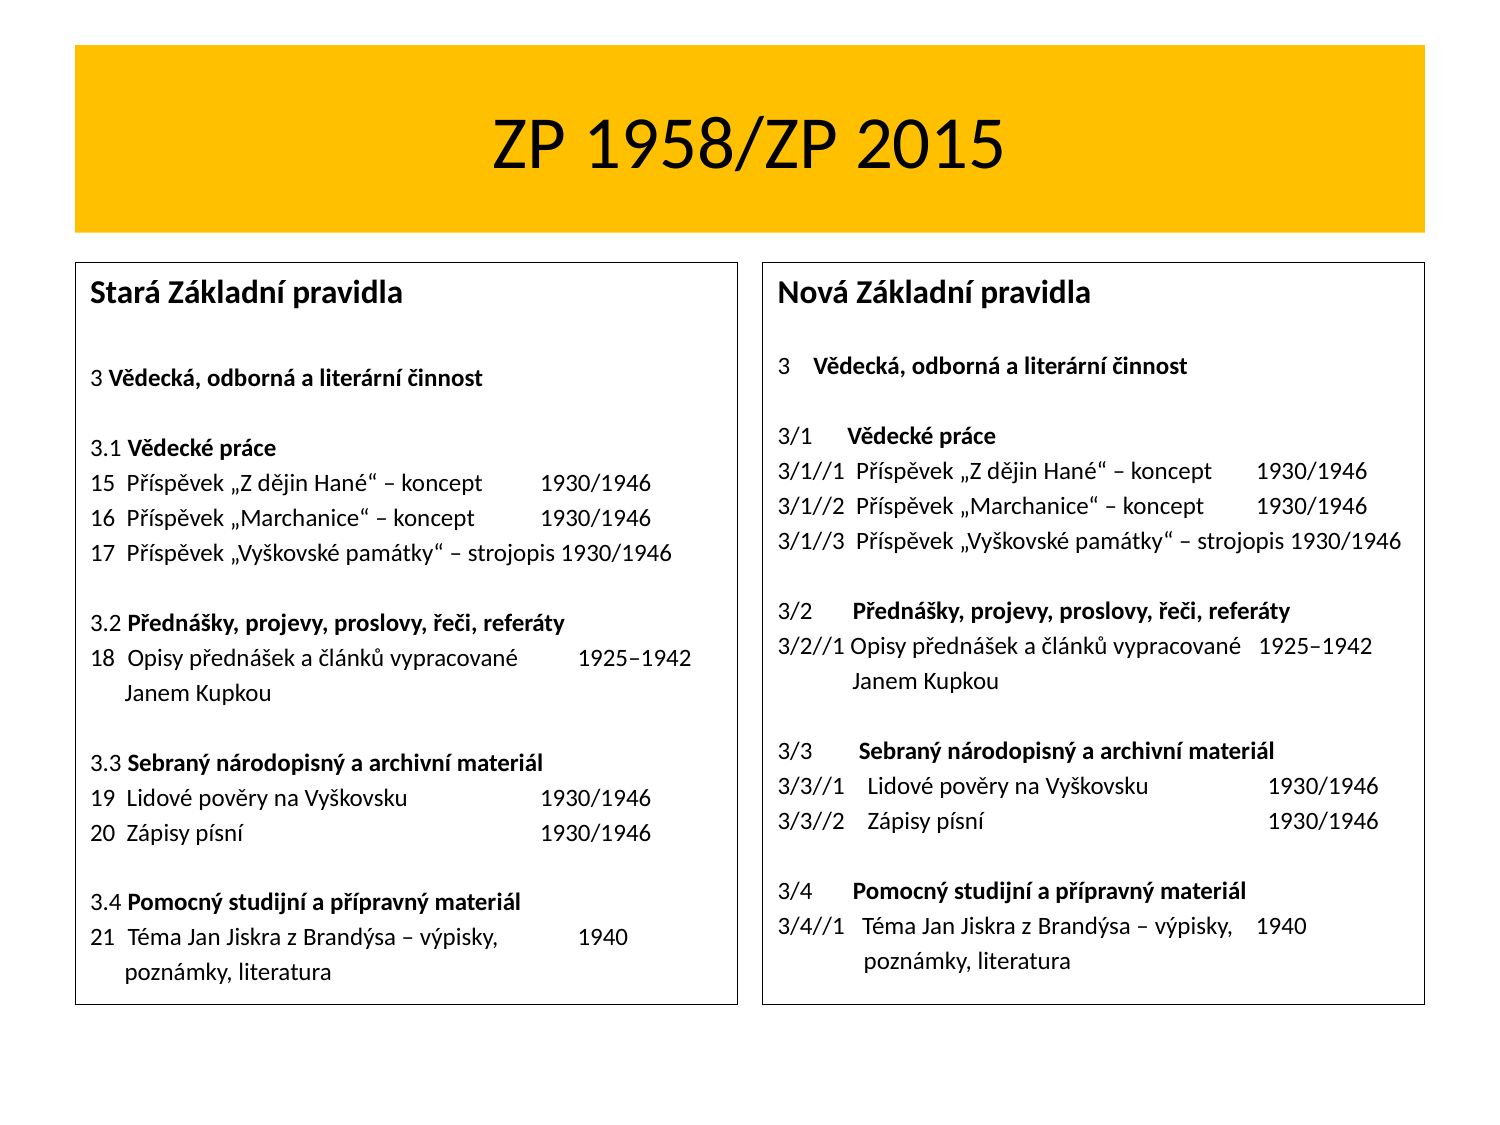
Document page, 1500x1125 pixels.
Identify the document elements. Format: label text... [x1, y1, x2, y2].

list Nová Základní pravidla 3 Vědecká, odborná a literární činnost 3/1 Vědecké práce 3/1//1 Příspěvek „Z dějin Hané“ – koncept 1930/1946 3/1//2 Příspěvek „Marchanice“ – koncept 1930/1946 3/1//3 Příspěvek „Vyškovské památky“ – strojopis 1930/1946 3/2 Přednášky, projevy, proslovy, řeči, referáty 3/2//1 Opisy přednášek a článků vypracované 1925–1942 Janem Kupkou 3/3 Sebraný národopisný a archivní materiál 3/3//1 Lidové pověry na Vyškovsku 1930/1946 3/3//2 Zápisy písní 1930/1946 3/4 Pomocný studijní a přípravný materiál 3/4//1 Téma Jan Jiskra z Brandýsa – výpisky, 1940 poznámky, literatura [762, 262, 1425, 1005]
title ZP 1958/ZP 2015 [75, 45, 1425, 233]
list Stará Základní pravidla 3 Vědecká, odborná a literární činnost 3.1 Vědecké práce 15 Příspěvek „Z dějin Hané“ – koncept 1930/1946 16 Příspěvek „Marchanice“ – koncept 1930/1946 17 Příspěvek „Vyškovské památky“ – strojopis 1930/1946 3.2 Přednášky, projevy, proslovy, řeči, referáty Opisy přednášek a článků vypracované 1925–1942 Janem Kupkou 3.3 Sebraný národopisný a archivní materiál 19 Lidové pověry na Vyškovsku 1930/1946 20 Zápisy písní 1930/1946 3.4 Pomocný studijní a přípravný materiál Téma Jan Jiskra z Brandýsa – výpisky, 1940 poznámky, literatura [75, 262, 738, 1005]
